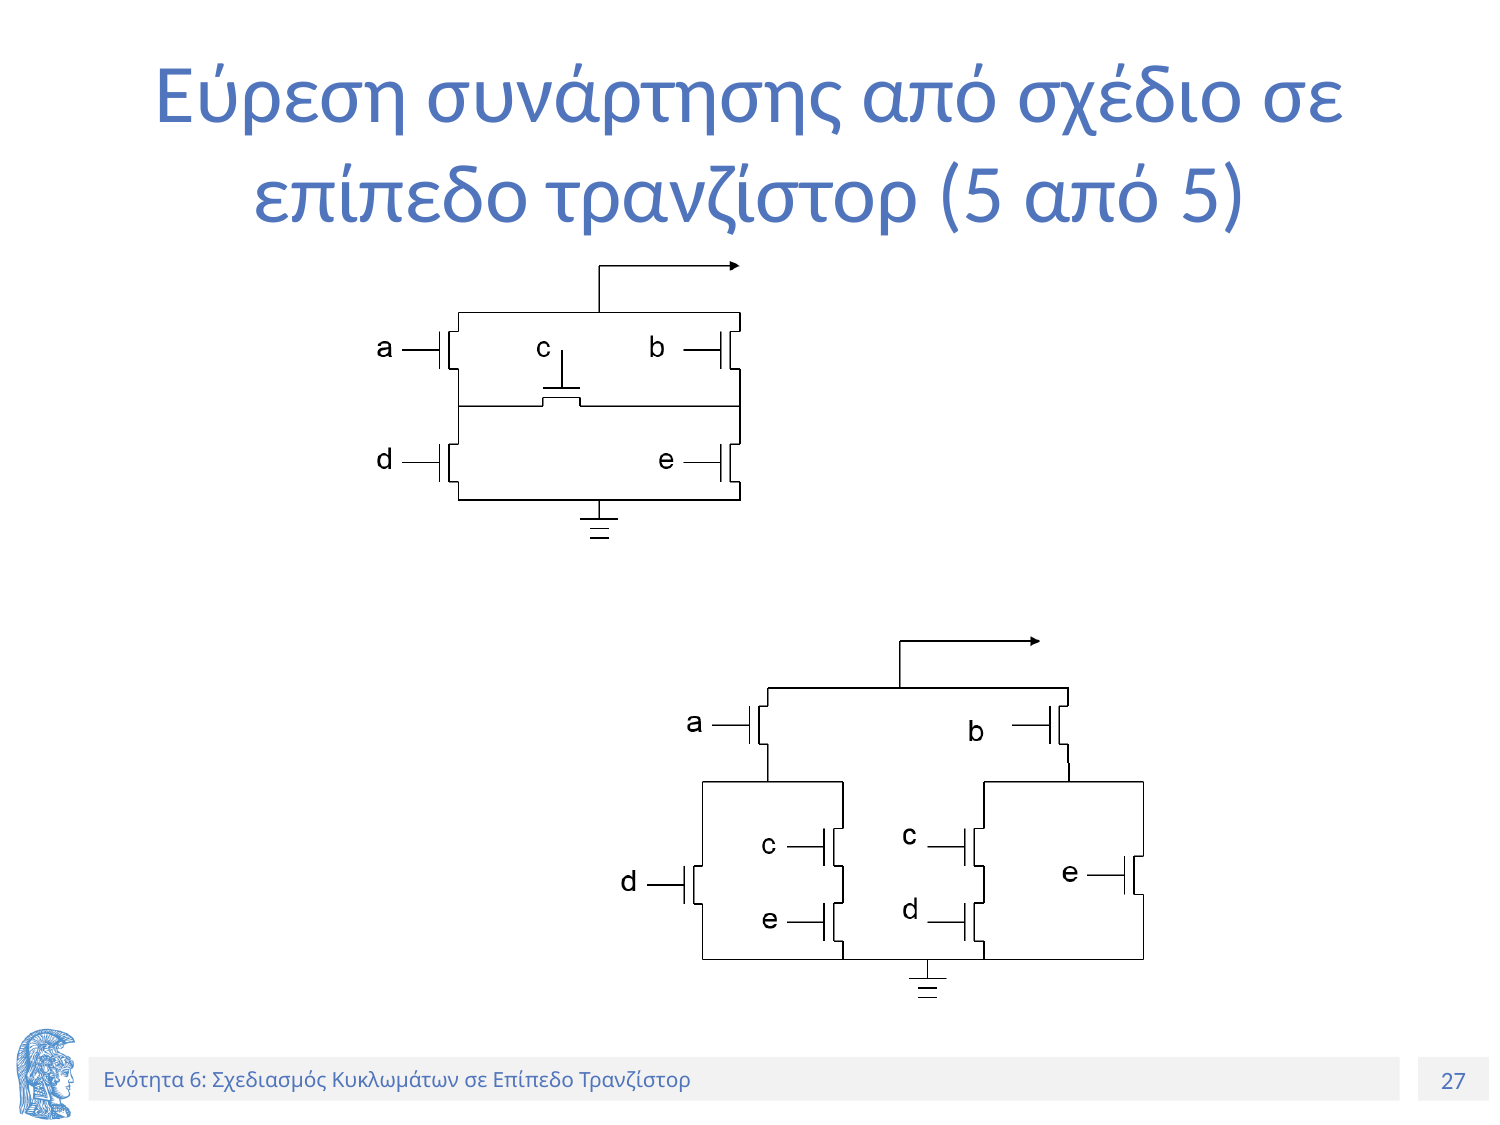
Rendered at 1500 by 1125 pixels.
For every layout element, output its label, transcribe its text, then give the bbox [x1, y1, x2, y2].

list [358, 255, 1144, 999]
picture [9, 1025, 81, 1120]
title Εύρεση συνάρτησης από σχέδιο σε επίπεδο τρανζίστορ (5 από 5) [75, 45, 1425, 233]
